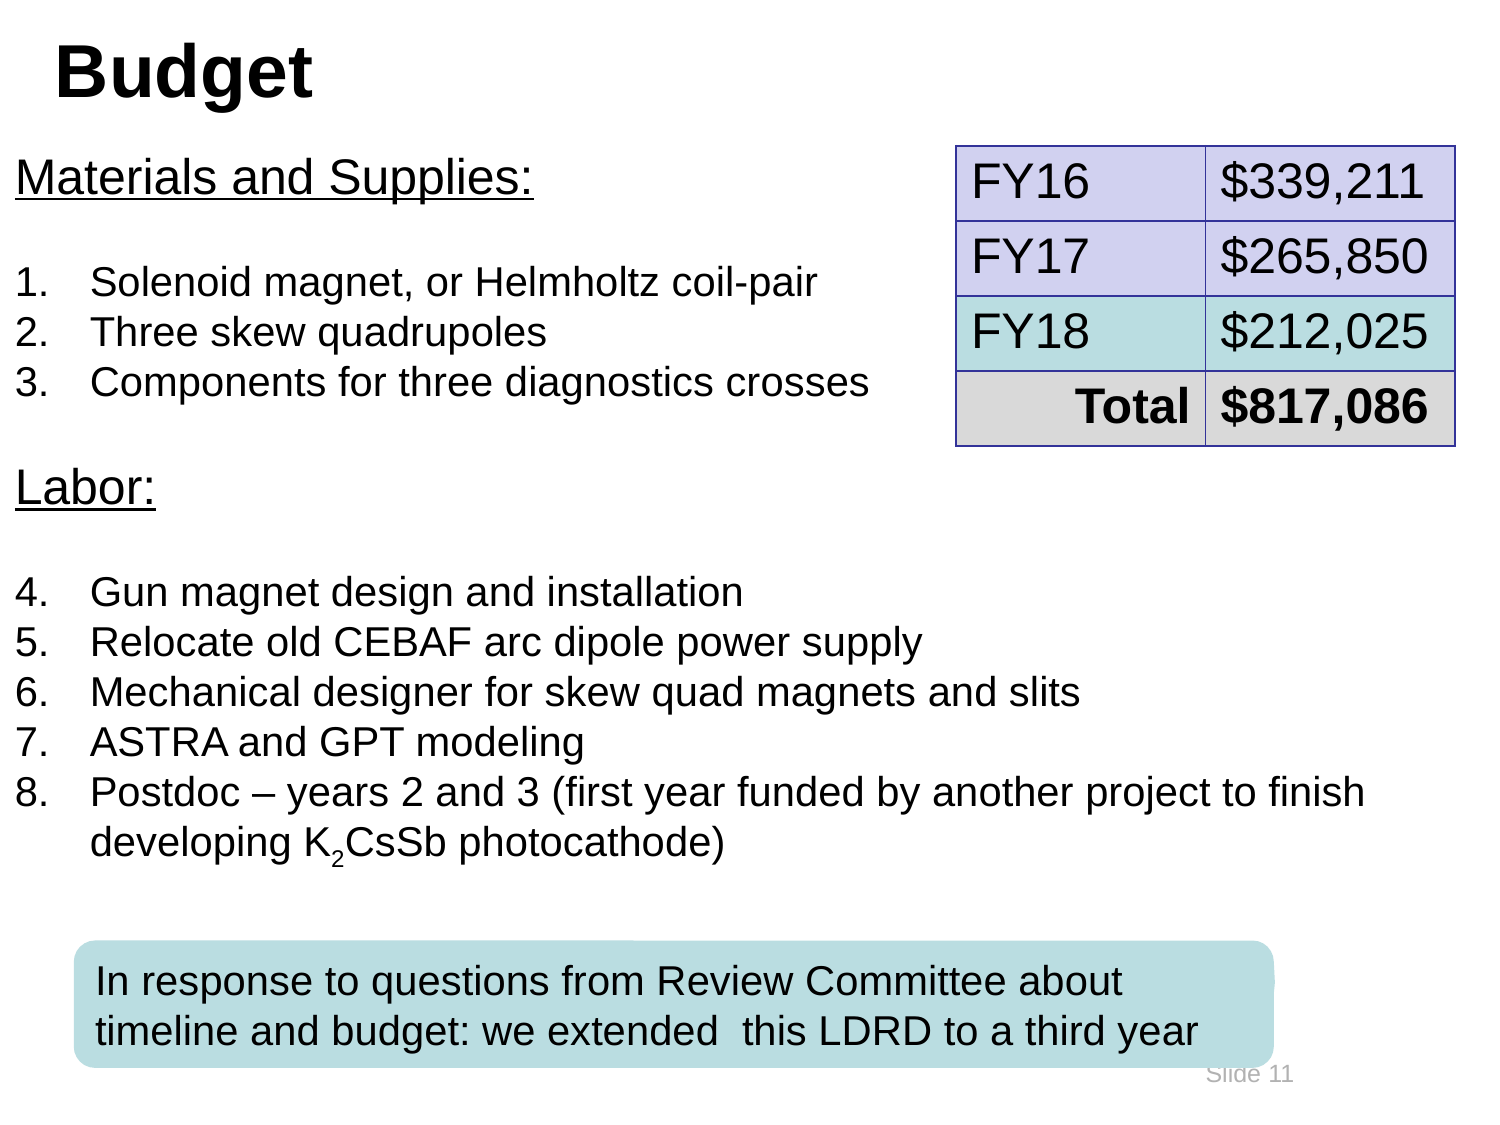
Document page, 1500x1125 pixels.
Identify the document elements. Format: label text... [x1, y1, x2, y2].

text_box Materials and Supplies: Solenoid magnet, or Helmholtz coil-pair Three skew quadrupoles Components for three diagnostics crosses Labor: Gun magnet design and installation Relocate old CEBAF arc dipole power supply Mechanical designer for skew quad magnets and slits ASTRA and GPT modeling Postdoc – years 2 and 3 (first year funded by another project to finish developing K2CsSb photocathode) [0, 137, 1483, 880]
table_cell $817,086 [1206, 372, 1454, 445]
table_header $339,211 [1206, 147, 1454, 220]
table_cell $212,025 [1206, 297, 1454, 370]
title Budget [39, 0, 1405, 136]
table_cell FY17 [957, 222, 1205, 295]
table_cell FY18 [957, 297, 1205, 370]
slide_number 11 [1074, 1042, 1425, 1103]
table_cell $265,850 [1206, 222, 1454, 295]
table_header FY16 [957, 147, 1205, 220]
table_cell Total [957, 372, 1205, 445]
text_box In response to questions from Review Committee about timeline and budget: we extended this LDRD to a third year [73, 940, 1275, 1068]
